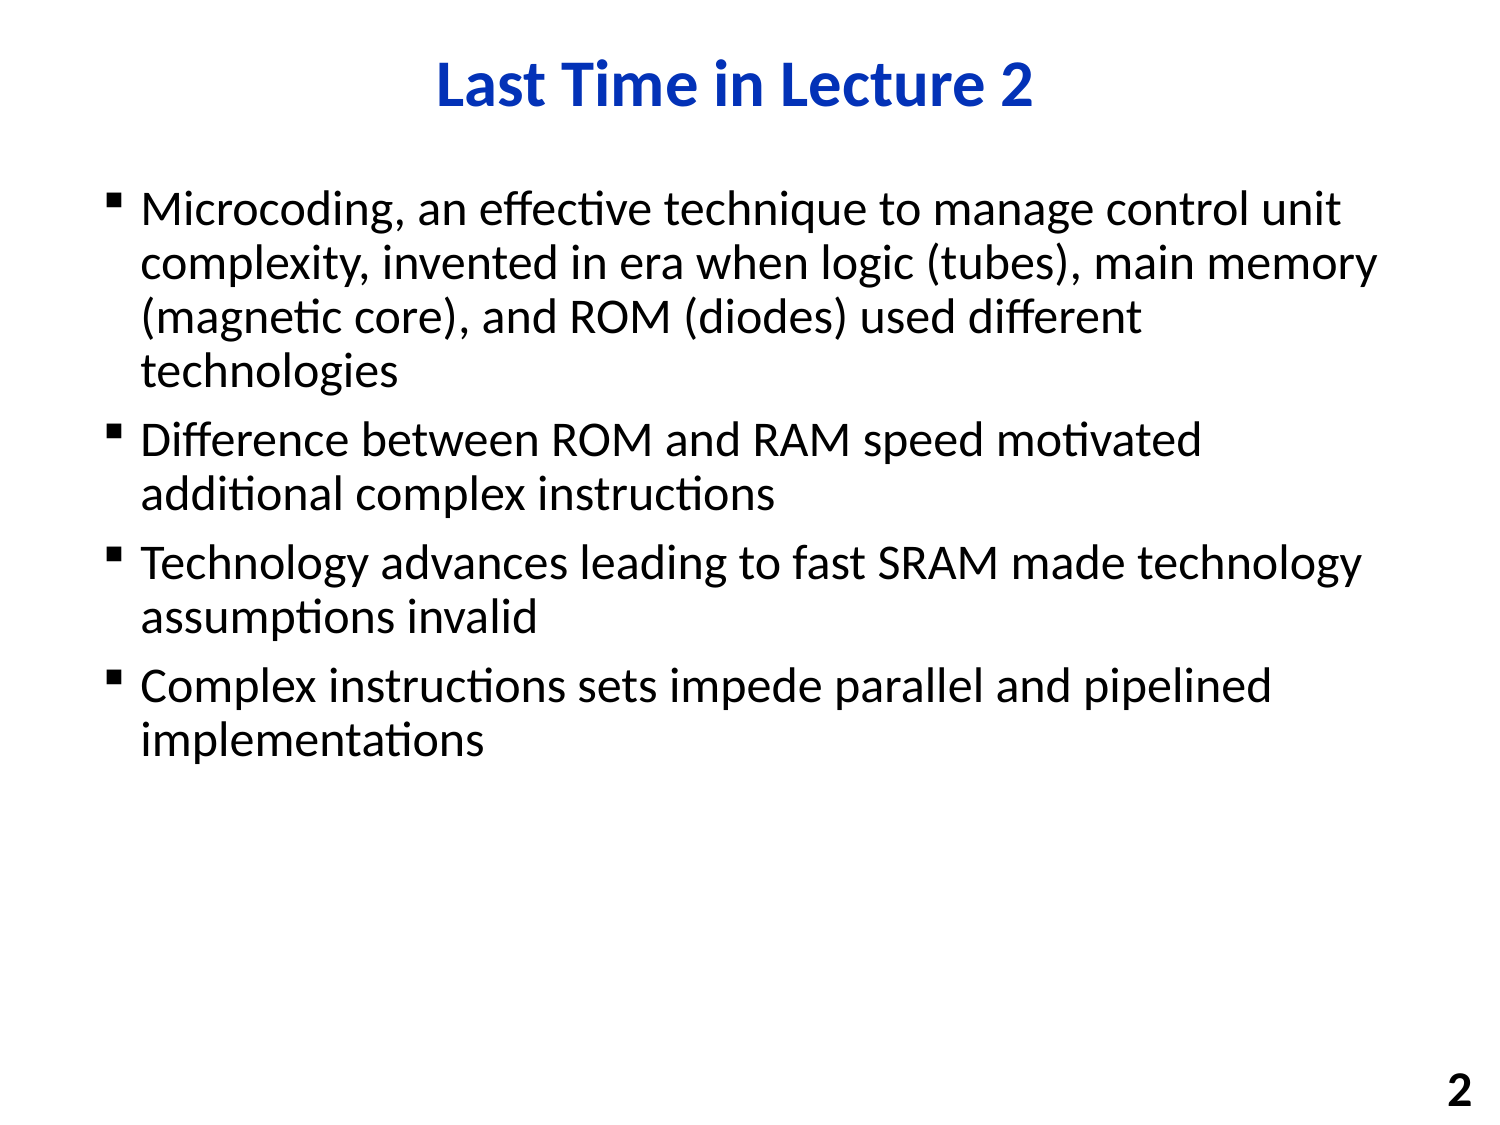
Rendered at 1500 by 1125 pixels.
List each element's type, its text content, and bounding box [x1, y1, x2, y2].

slide_number 2 [1174, 1062, 1488, 1111]
title Last Time in Lecture 2 [137, 24, 1335, 147]
list Microcoding, an effective technique to manage control unit complexity, invented in era when logic (tubes), main memory (magnetic core), and ROM (diodes) used different technologies Difference between ROM and RAM speed motivated additional complex instructions Technology advances leading to fast SRAM made technology assumptions invalid Complex instructions sets impede parallel and pipelined implementations [87, 174, 1413, 1005]
